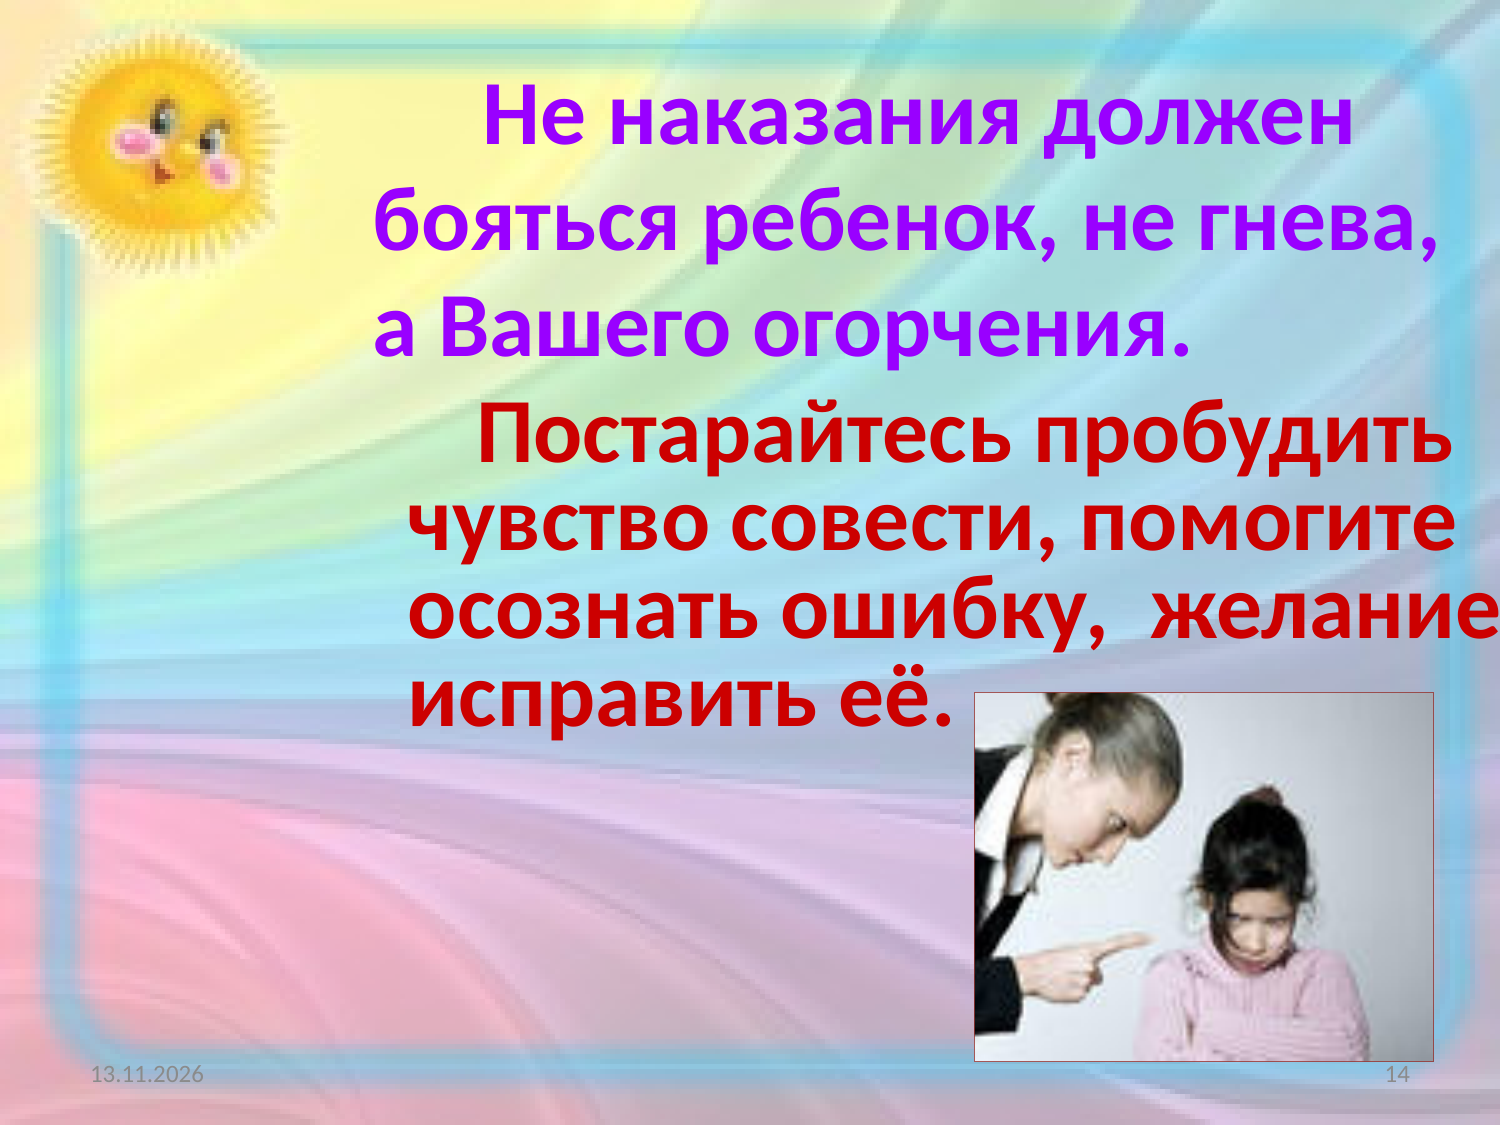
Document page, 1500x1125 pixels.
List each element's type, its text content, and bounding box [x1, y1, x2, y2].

picture [974, 692, 1434, 1062]
list Не наказания должен бояться ребенок, не гнева, а Вашего огорчения. Постарайтесь пробудить чувство совести, помогите осознать ошибку, желание исправить её. [336, 66, 1500, 810]
slide_number 14 [1074, 1071, 1425, 1103]
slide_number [75, 1042, 425, 1103]
